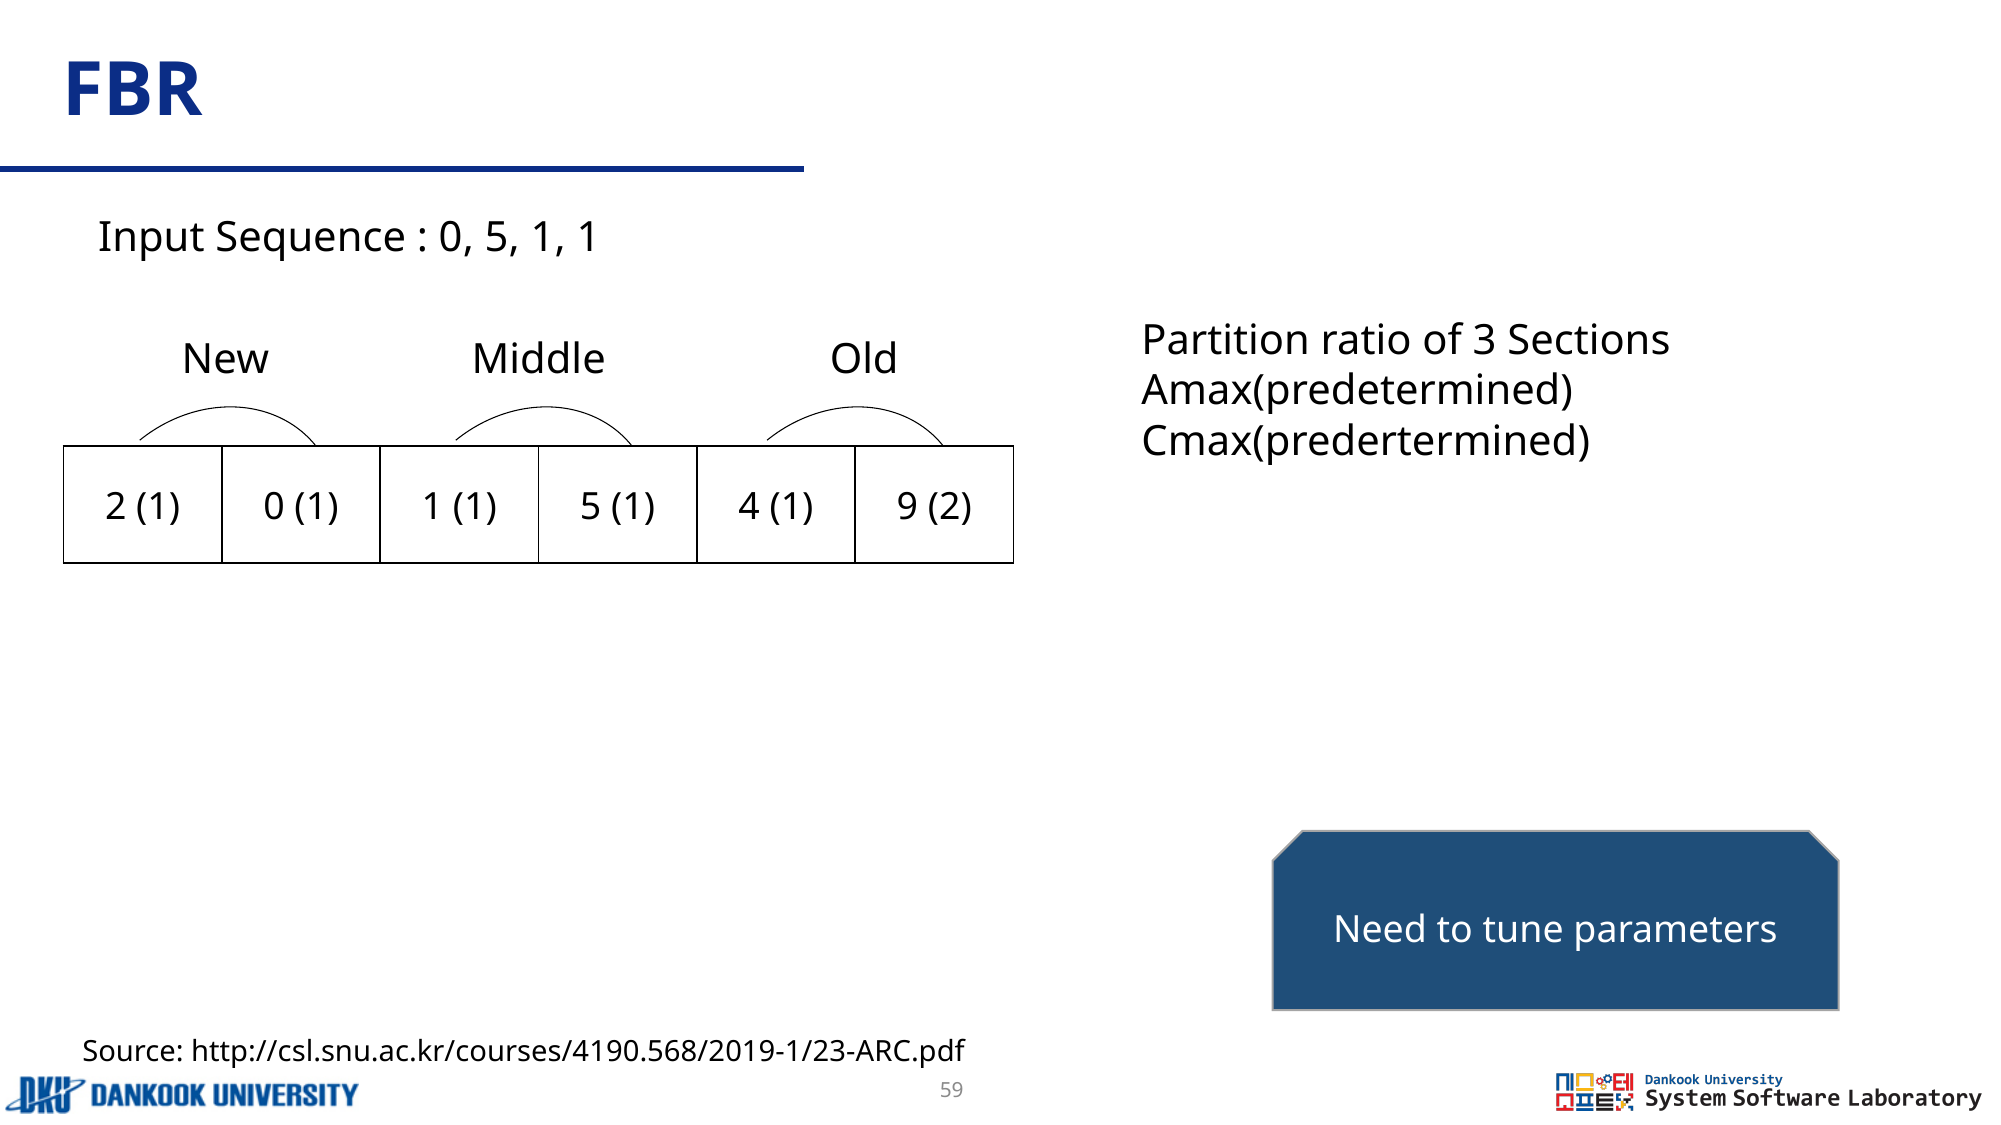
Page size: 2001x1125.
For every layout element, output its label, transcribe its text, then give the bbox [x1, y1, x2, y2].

title FBR [47, 36, 1423, 148]
text_box [455, 406, 632, 530]
picture [1548, 1064, 2001, 1125]
table_header 9 (2) [856, 447, 1013, 562]
table_header 5 (1) [539, 447, 696, 562]
table_header 4 (1) [698, 447, 854, 562]
text_box New [119, 324, 332, 390]
table_header 1 (1) [381, 447, 538, 562]
list Input Sequence : 0, 5, 1, 1 [83, 201, 1905, 339]
picture [5, 1076, 359, 1114]
text_box Partition ratio of 3 Sections Amax(predetermined) Cmax(predertermined) [1126, 305, 1732, 471]
table_header 2 (1) [64, 447, 221, 562]
text_box Need to tune parameters [1271, 829, 1840, 1012]
table_header 0 (1) [223, 447, 379, 562]
text_box Middle [432, 324, 645, 390]
slide_number 59 [726, 1067, 1177, 1116]
text_box [766, 406, 944, 530]
text_box Old [758, 324, 971, 390]
text_box Source: http://csl.snu.ac.kr/courses/4190.568/2019-1/23-ARC.pdf [67, 1024, 1060, 1075]
text_box [139, 406, 316, 530]
